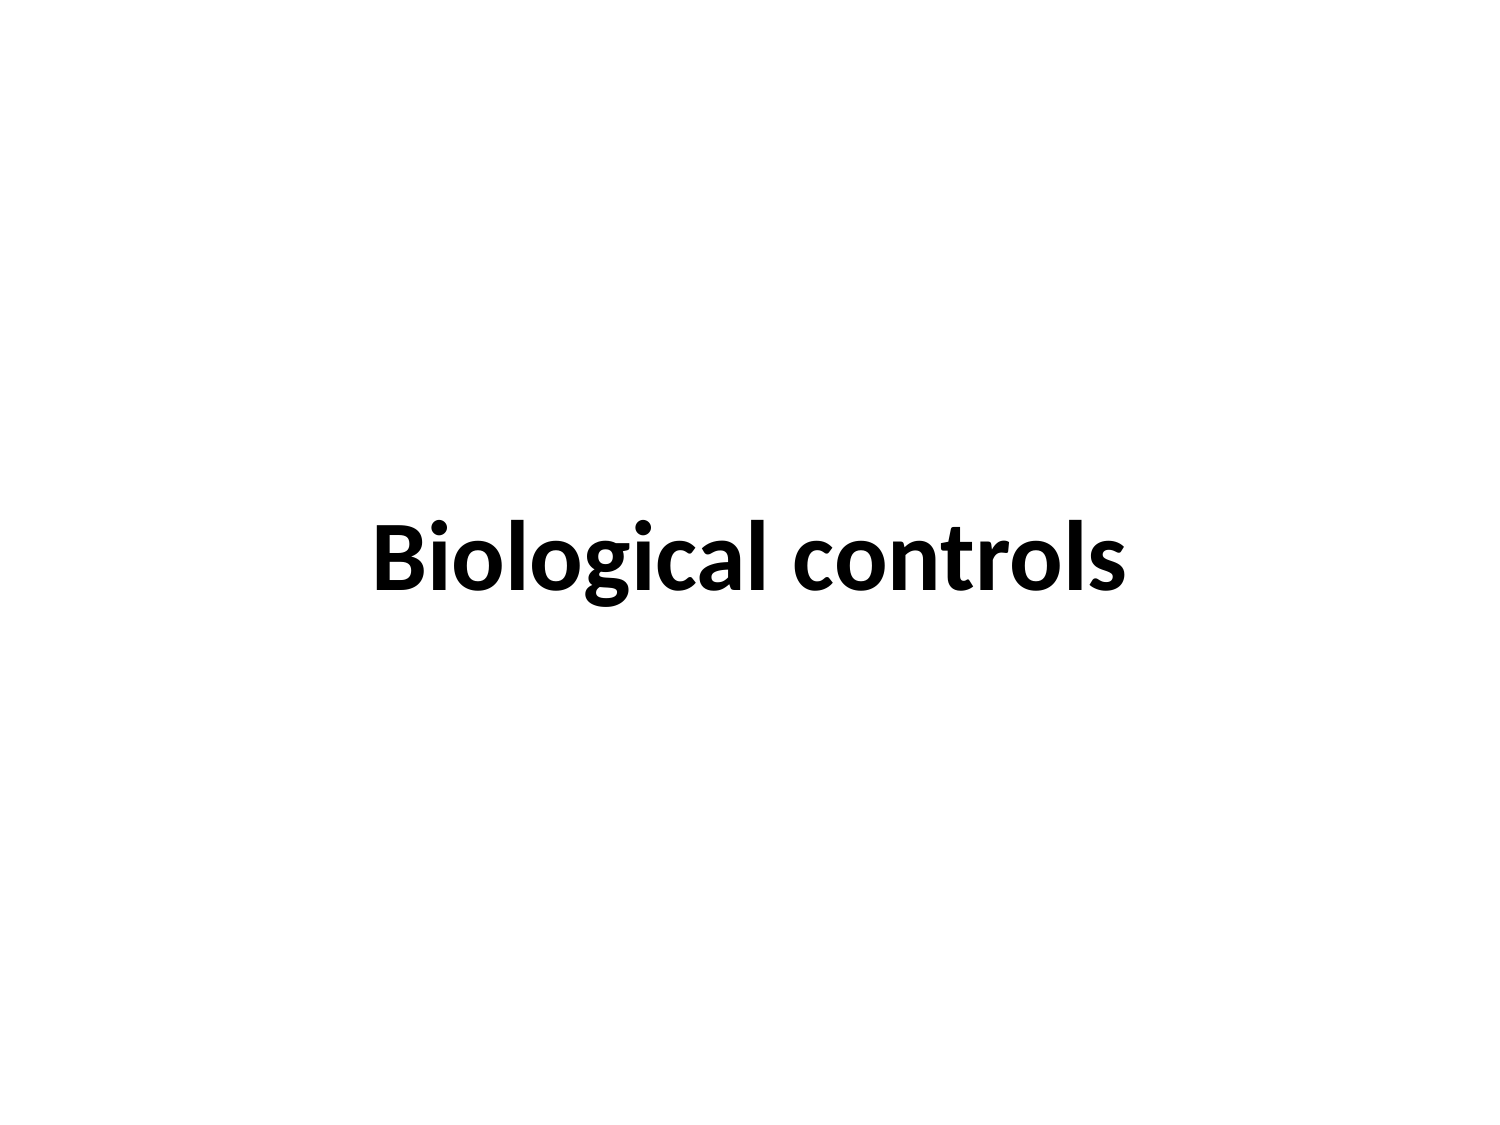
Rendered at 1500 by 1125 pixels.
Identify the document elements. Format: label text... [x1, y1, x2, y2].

text_box Biological controls [112, 483, 1388, 642]
